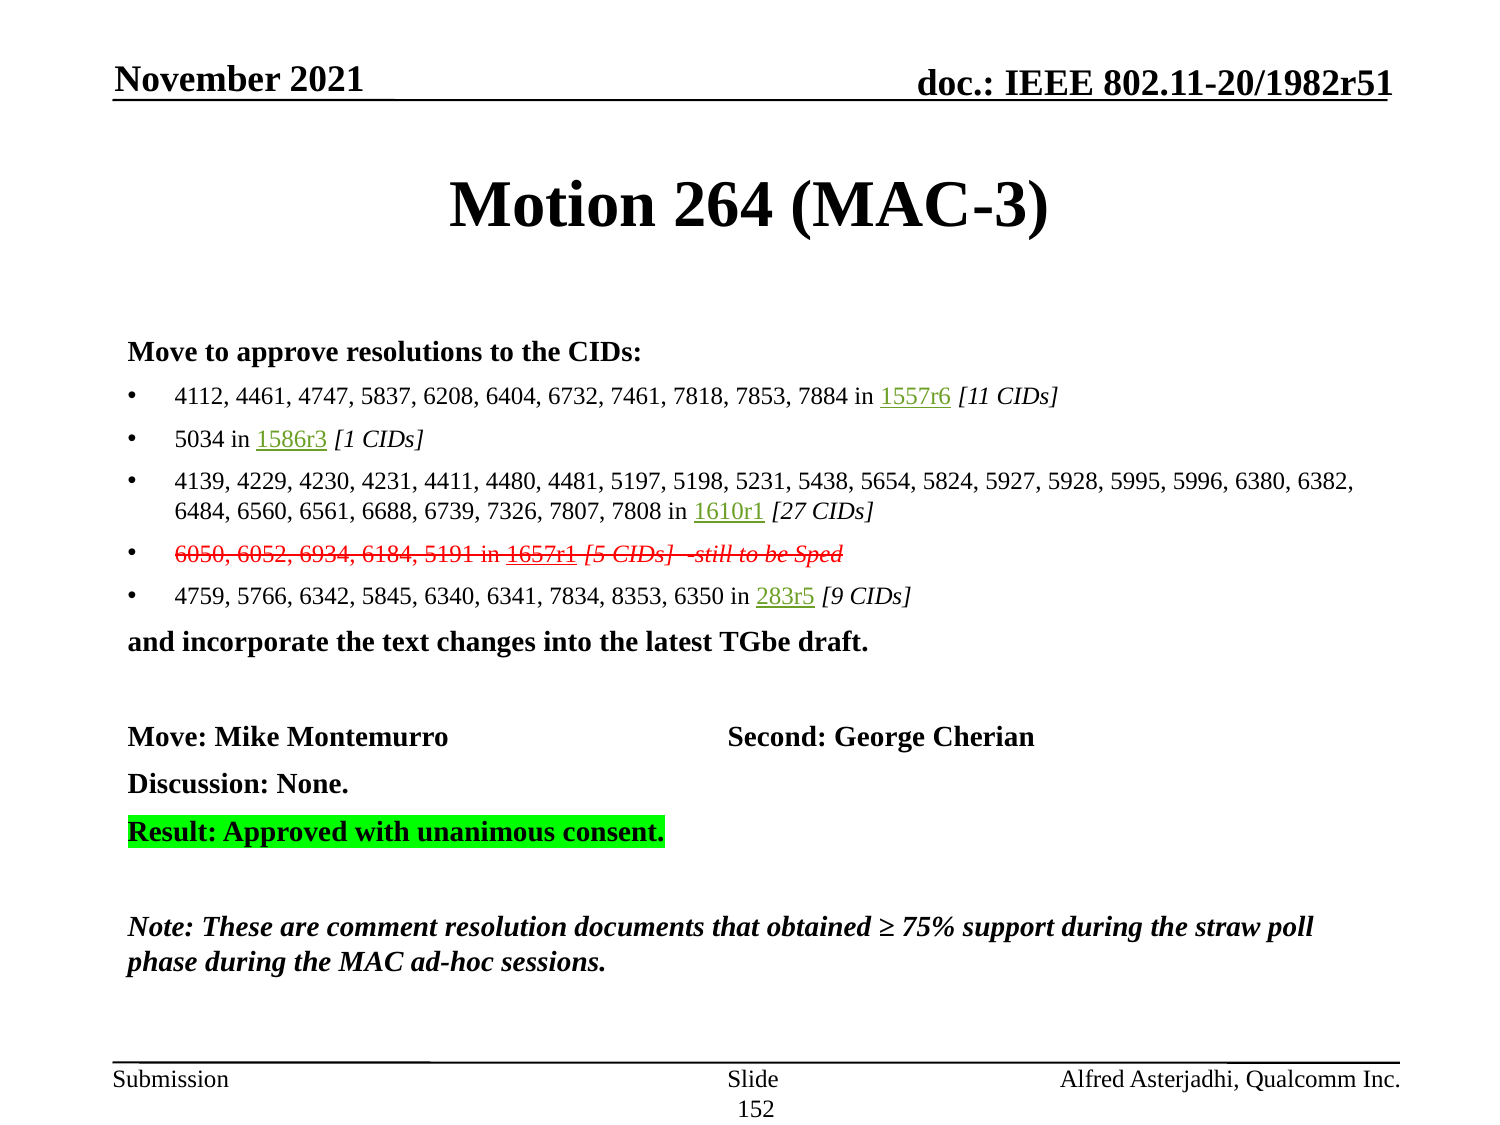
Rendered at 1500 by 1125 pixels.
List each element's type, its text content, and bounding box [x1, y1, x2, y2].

list Move to approve resolutions to the CIDs: 4112, 4461, 4747, 5837, 6208, 6404, 6732, 7461, 7818, 7853, 7884 in 1557r6 [11 CIDs] 5034 in 1586r3 [1 CIDs] 4139, 4229, 4230, 4231, 4411, 4480, 4481, 5197, 5198, 5231, 5438, 5654, 5824, 5927, 5928, 5995, 5996, 6380, 6382, 6484, 6560, 6561, 6688, 6739, 7326, 7807, 7808 in 1610r1 [27 CIDs] 6050, 6052, 6934, 6184, 5191 in 1657r1 [5 CIDs] -still to be Sped 4759, 5766, 6342, 5845, 6340, 6341, 7834, 8353, 6350 in 283r5 [9 CIDs] and incorporate the text changes into the latest TGbe draft. Move: Mike Montemurro Second: George Cherian Discussion: None. Result: Approved with unanimous consent. Note: These are comment resolution documents that obtained ≥ 75% support during the straw poll phase during the MAC ad-hoc sessions. [112, 324, 1388, 1063]
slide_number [114, 54, 423, 100]
title Motion 264 (MAC-3) [112, 112, 1388, 288]
slide_number Slide 152 [712, 1061, 800, 1123]
footer Alfred Asterjadhi, Qualcomm Inc. [878, 1061, 1402, 1093]
